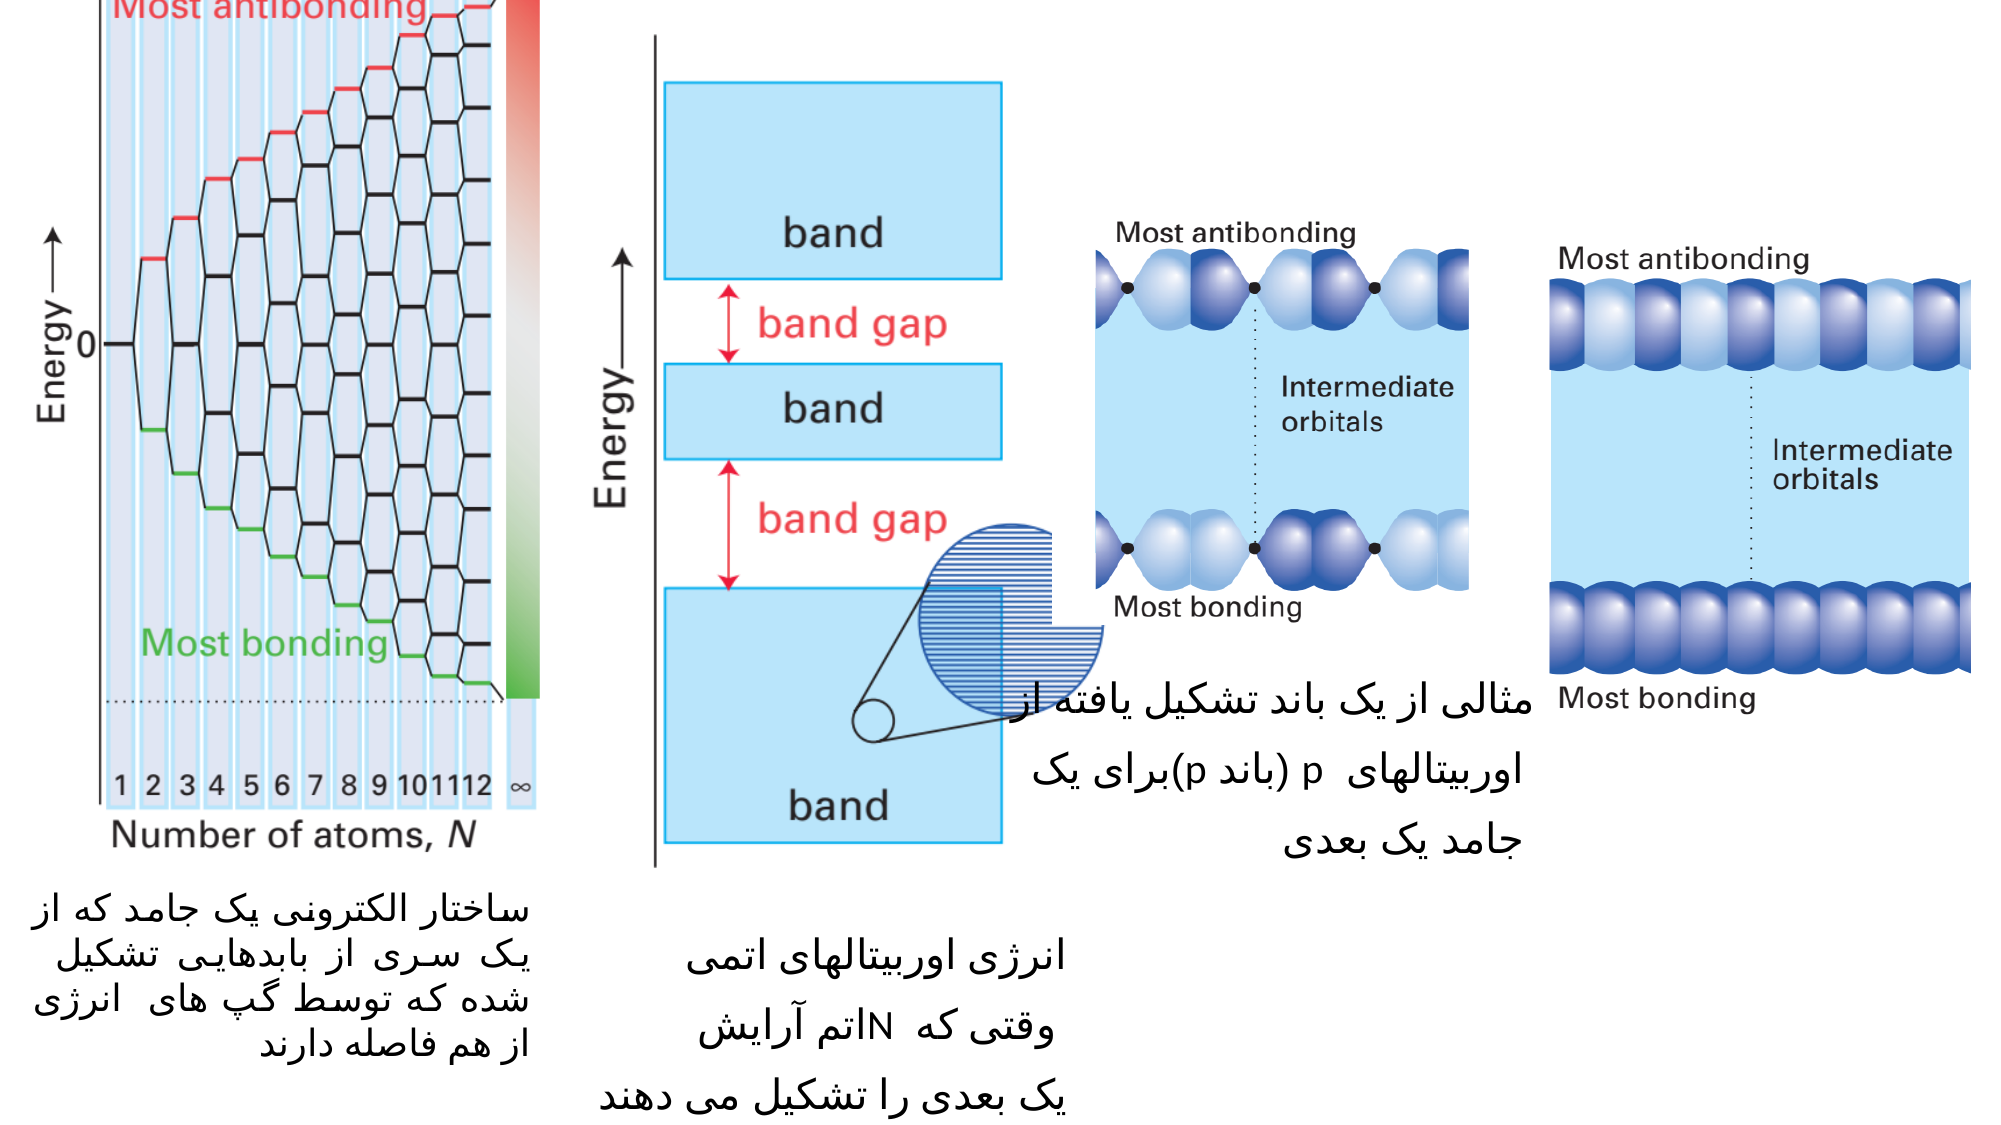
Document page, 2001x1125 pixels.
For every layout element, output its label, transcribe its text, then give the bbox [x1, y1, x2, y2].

picture [0, 0, 1496, 872]
text_box مثالی از یک باند تشکیل یافته از اوربیتالهای p (باند p)برای یک جامد یک بعدی [1124, 660, 1551, 870]
text_box ساختار الکترونی یک جامد که از یک سری از بابدهایی تشکیل شده که توسط گپ های انرژی از هم فاصله دارند [15, 876, 546, 1071]
text_box انرژی اوربیتالهای اتمی وقتی که Nاتم آرایش یک بعدی را تشکیل می دهند [583, 916, 1082, 1125]
picture [1527, 242, 1982, 715]
